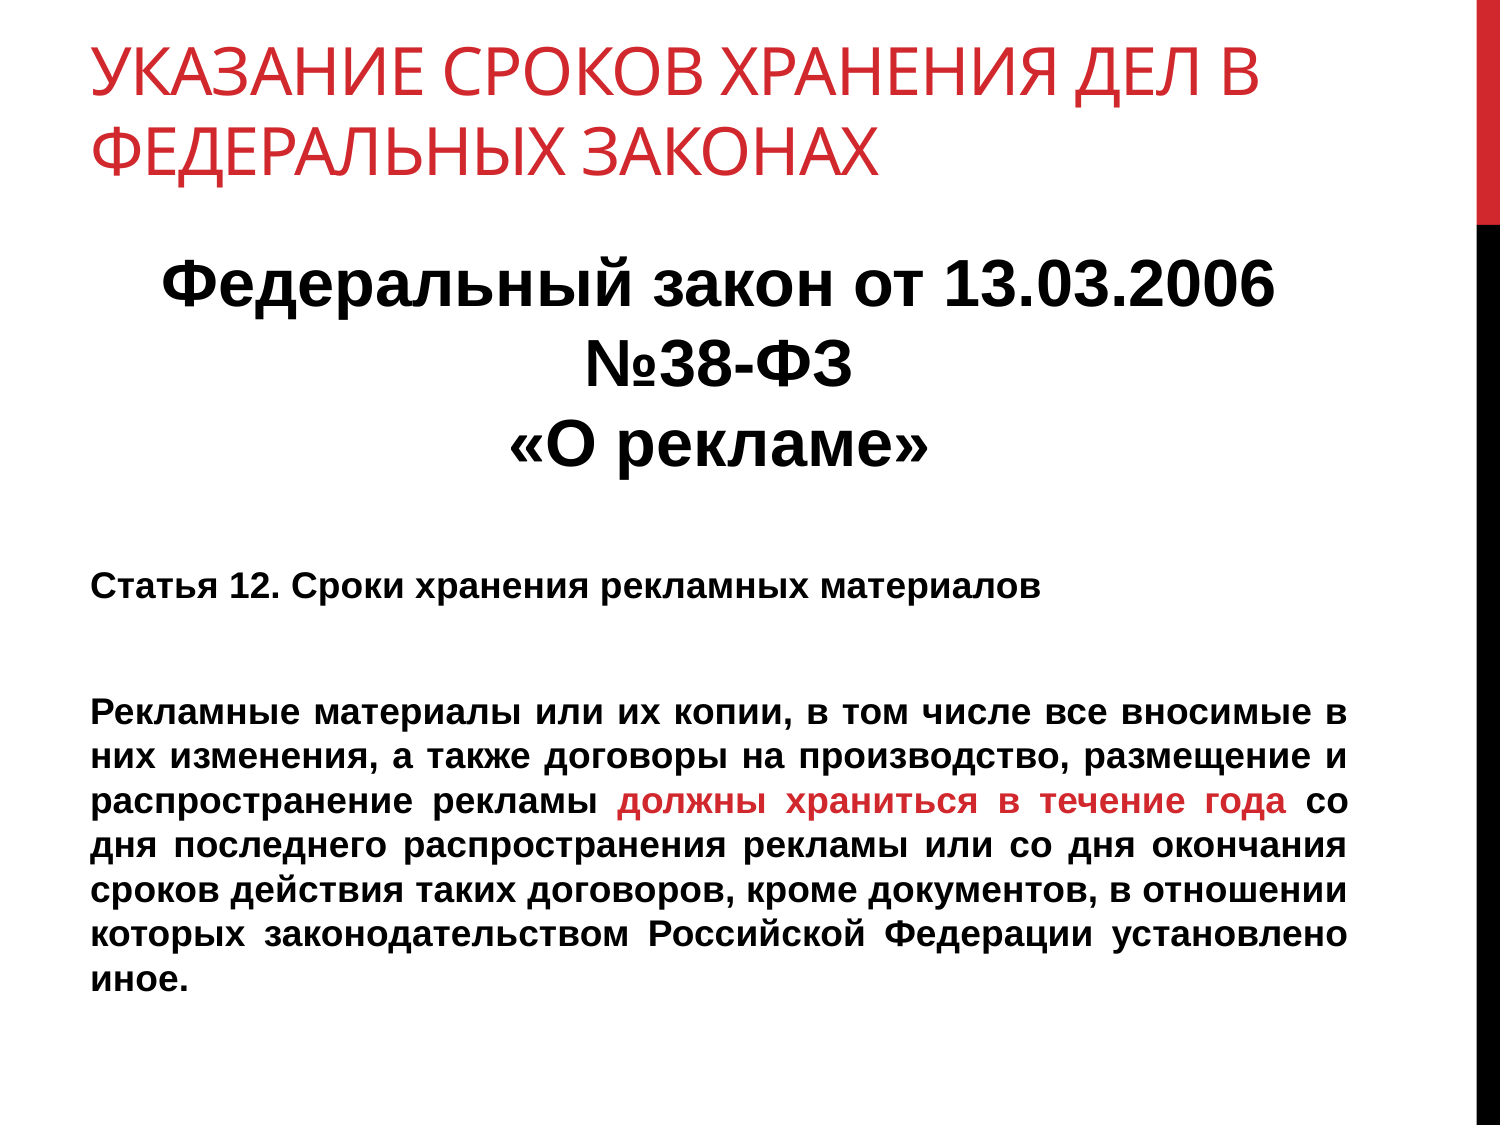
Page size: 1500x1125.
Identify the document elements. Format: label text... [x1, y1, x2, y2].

title Указание сроков хранения дел в Федеральных законах [75, 45, 1412, 197]
list Федеральный закон от 13.03.2006 №38-ФЗ «О рекламе» Статья 12. Сроки хранения рекламных материалов Рекламные материалы или их копии, в том числе все вносимые в них изменения, а также договоры на производство, размещение и распространение рекламы должны храниться в течение года со дня последнего распространения рекламы или со дня окончания сроков действия таких договоров, кроме документов, в отношении которых законодательством Российской Федерации установлено иное. [75, 231, 1365, 1012]
